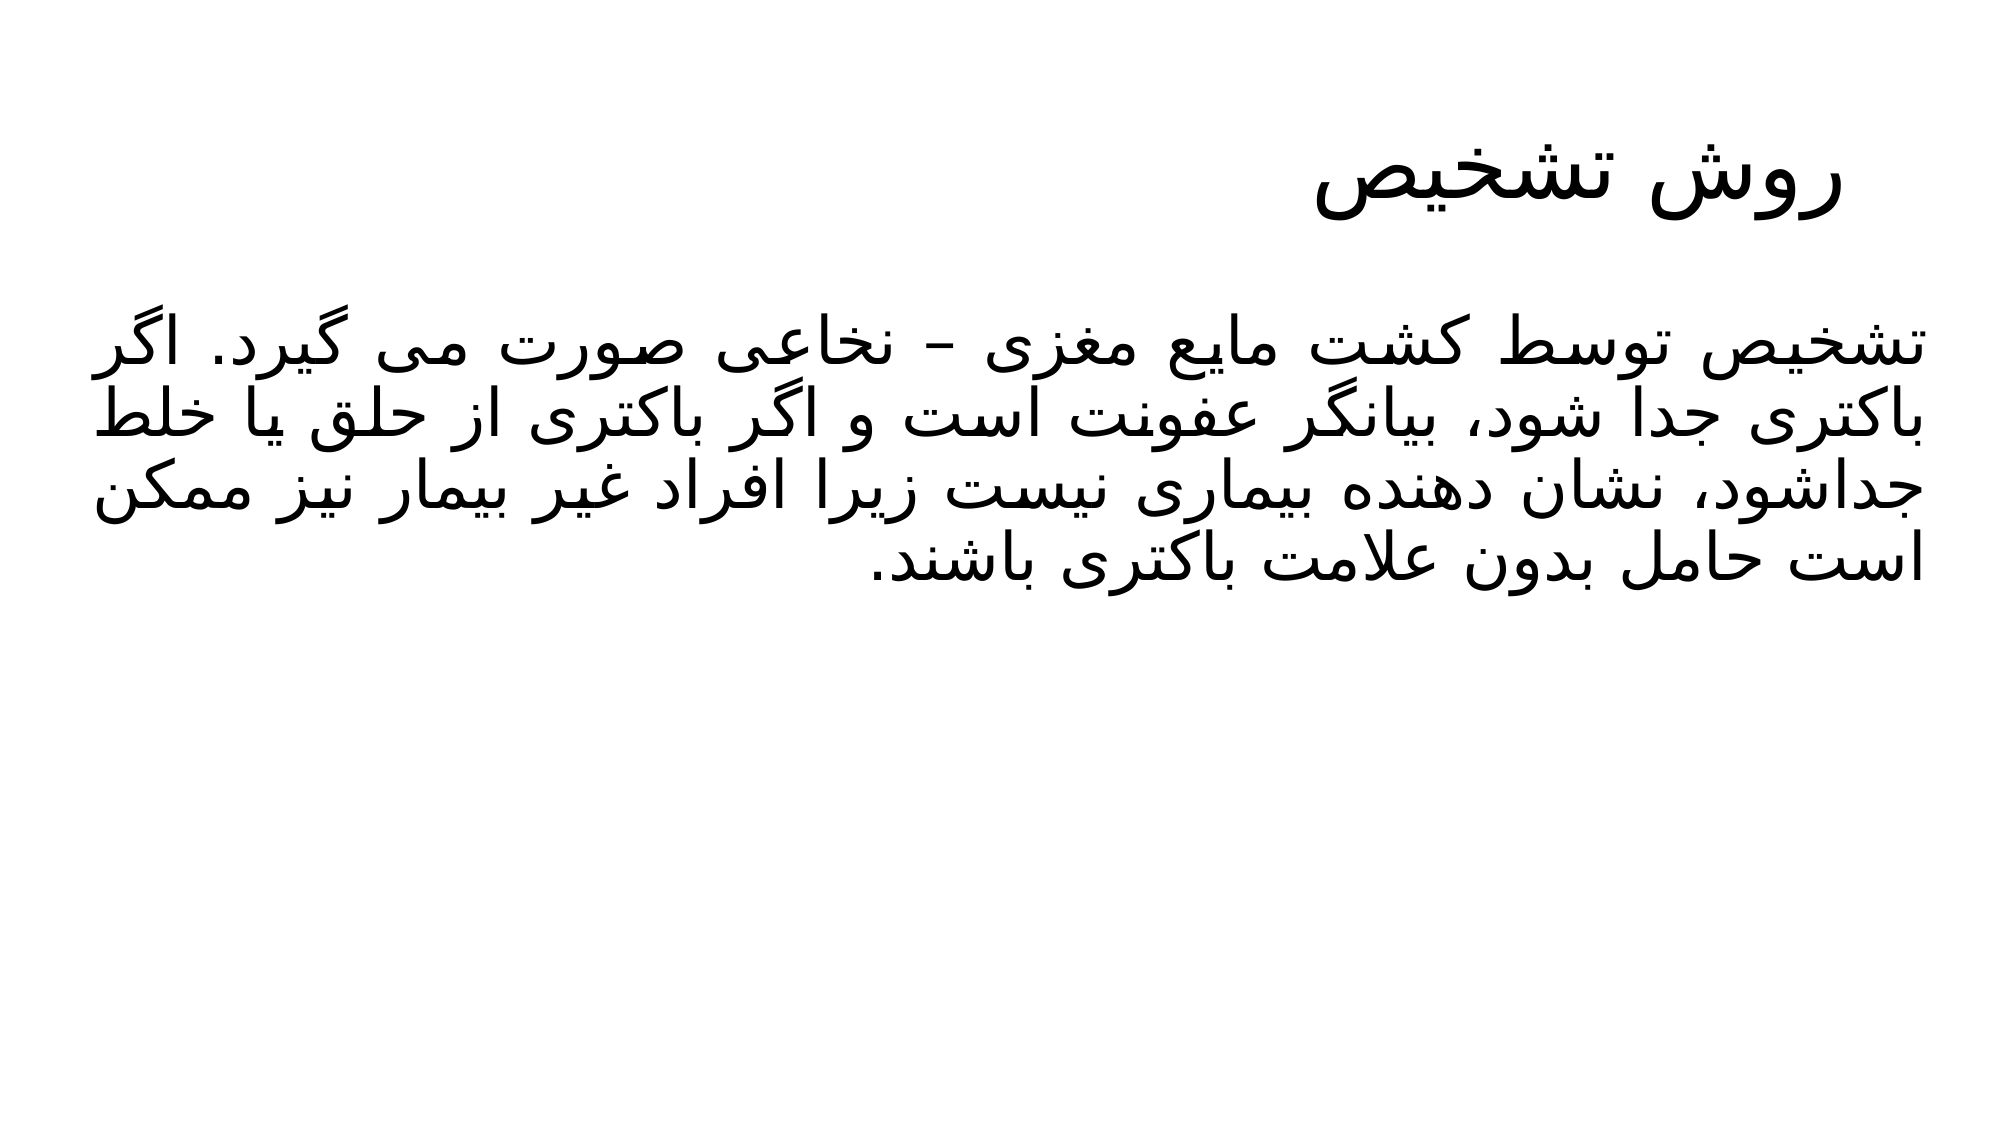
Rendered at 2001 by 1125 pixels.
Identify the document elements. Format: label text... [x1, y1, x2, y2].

list تشخیص توسط کشت مایع مغزی – نخاعی صورت می گیرد. اگر باکتری جدا شود، بیانگر عفونت است و اگر باکتری از حلق یا خلط جداشود، نشان دهنده بیماری نیست زیرا افراد غیر بیمار نیز ممکن است حامل بدون علامت باکتری باشند. [75, 299, 1943, 672]
title روش تشخیص [137, 59, 1863, 278]
